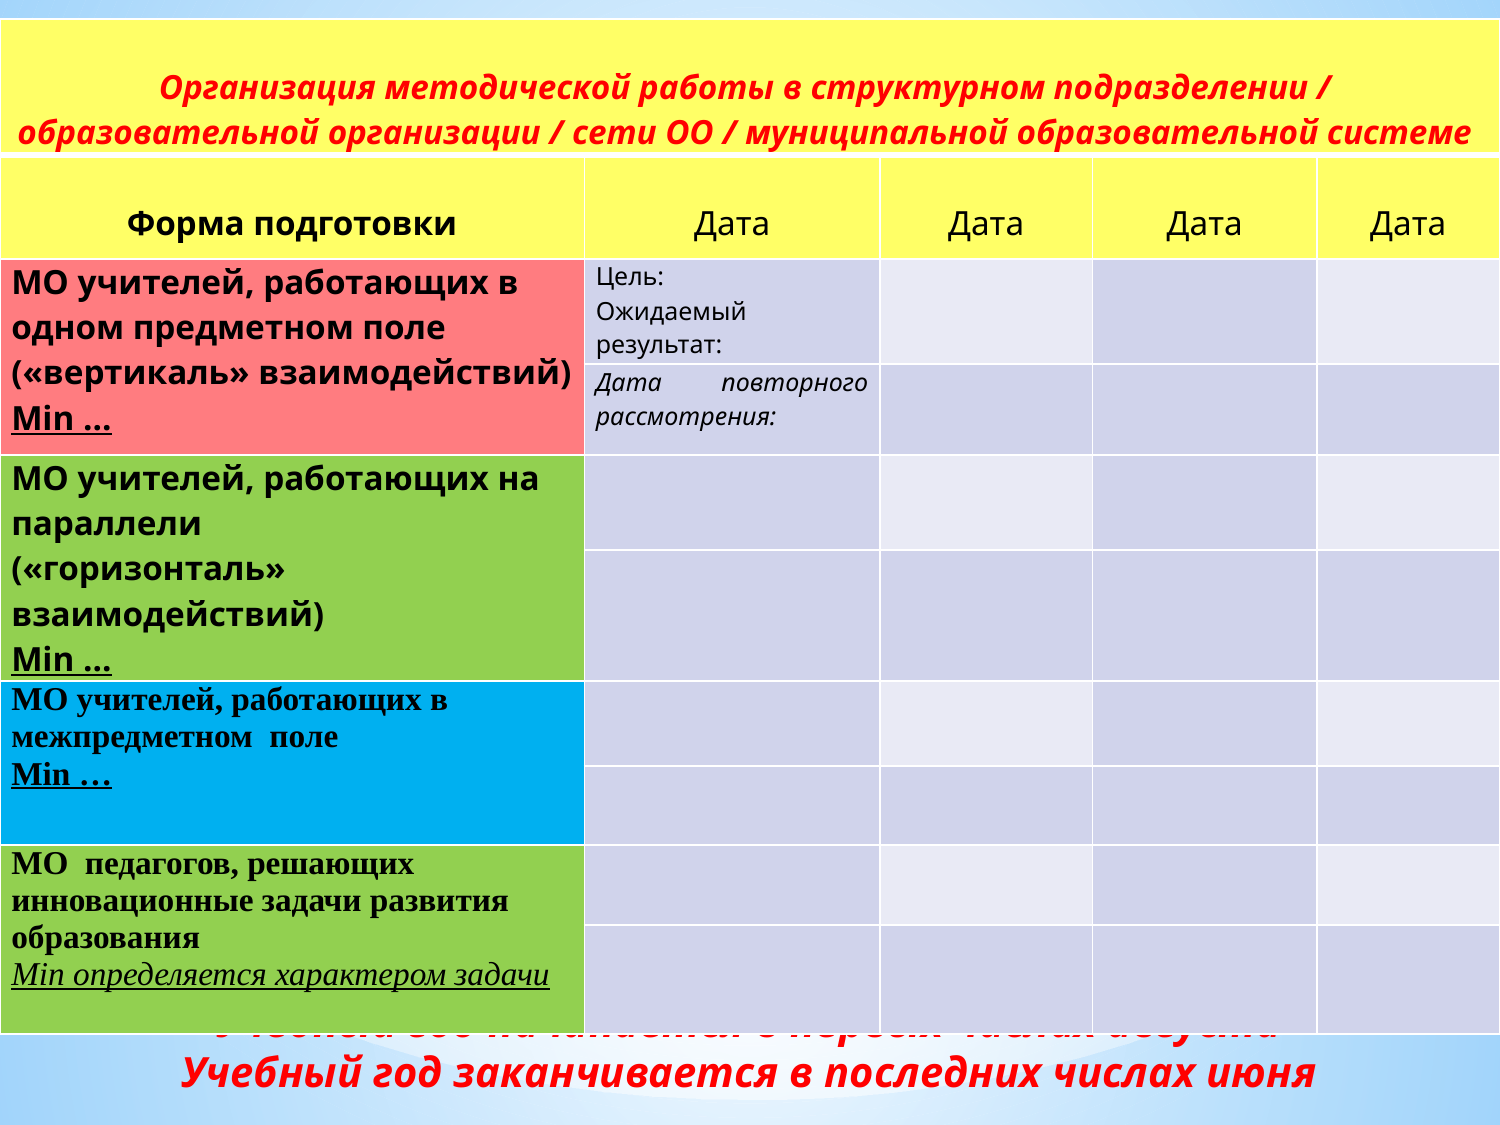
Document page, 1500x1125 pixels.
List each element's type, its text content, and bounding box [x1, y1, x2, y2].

table_cell [881, 767, 1092, 844]
table_cell [881, 551, 1092, 680]
table_cell Дата [585, 158, 879, 258]
table_cell [1318, 260, 1499, 363]
table_cell [1318, 456, 1499, 549]
table_cell [1318, 846, 1499, 924]
table_cell [585, 846, 879, 924]
table_cell [1093, 365, 1316, 454]
table_cell Цель: Ожидаемый результат: [585, 260, 879, 363]
title Учебный год начинается в первых числах августа Учебный год заканчивается в последних числах июня [0, 1035, 1500, 1106]
table_cell [881, 682, 1092, 765]
table_cell [881, 926, 1092, 1033]
table_cell [1318, 767, 1499, 844]
table_cell Дата [1093, 158, 1316, 258]
table_cell [1318, 365, 1499, 454]
table_cell [585, 767, 879, 844]
table_cell Дата повторного рассмотрения: [585, 365, 879, 454]
table_cell [585, 551, 879, 680]
table_cell [1318, 926, 1499, 1033]
table_cell [585, 456, 879, 549]
table_cell [881, 456, 1092, 549]
table_cell [1093, 551, 1316, 680]
table_cell МО учителей, работающих в межпредметном поле Min … [1, 682, 584, 844]
table_cell [1318, 682, 1499, 765]
table_cell [585, 682, 879, 765]
table_cell [881, 365, 1092, 454]
table_cell [1093, 456, 1316, 549]
table_cell МО учителей, работающих в одном предметном поле («вертикаль» взаимодействий) Min … [1, 260, 584, 454]
table_cell [881, 260, 1092, 363]
table_cell [1093, 260, 1316, 363]
table_cell [1093, 926, 1316, 1033]
table_cell [1093, 682, 1316, 765]
table_header Организация методической работы в структурном подразделении / образовательной организации / сети ОО / муниципальной образовательной системе [1, 20, 1499, 152]
table_cell МО педагогов, решающих инновационные задачи развития образования Min определяется характером задачи [1, 846, 584, 1033]
table_cell [1093, 767, 1316, 844]
table_cell МО учителей, работающих на параллели («горизонталь» взаимодействий) Min … [1, 456, 584, 680]
table_cell [1093, 846, 1316, 924]
table_cell [585, 926, 879, 1033]
table_cell Дата [1318, 158, 1499, 258]
table_cell [1318, 551, 1499, 680]
table_cell Форма подготовки [1, 158, 584, 258]
table_cell [881, 846, 1092, 924]
table_cell Дата [881, 158, 1092, 258]
